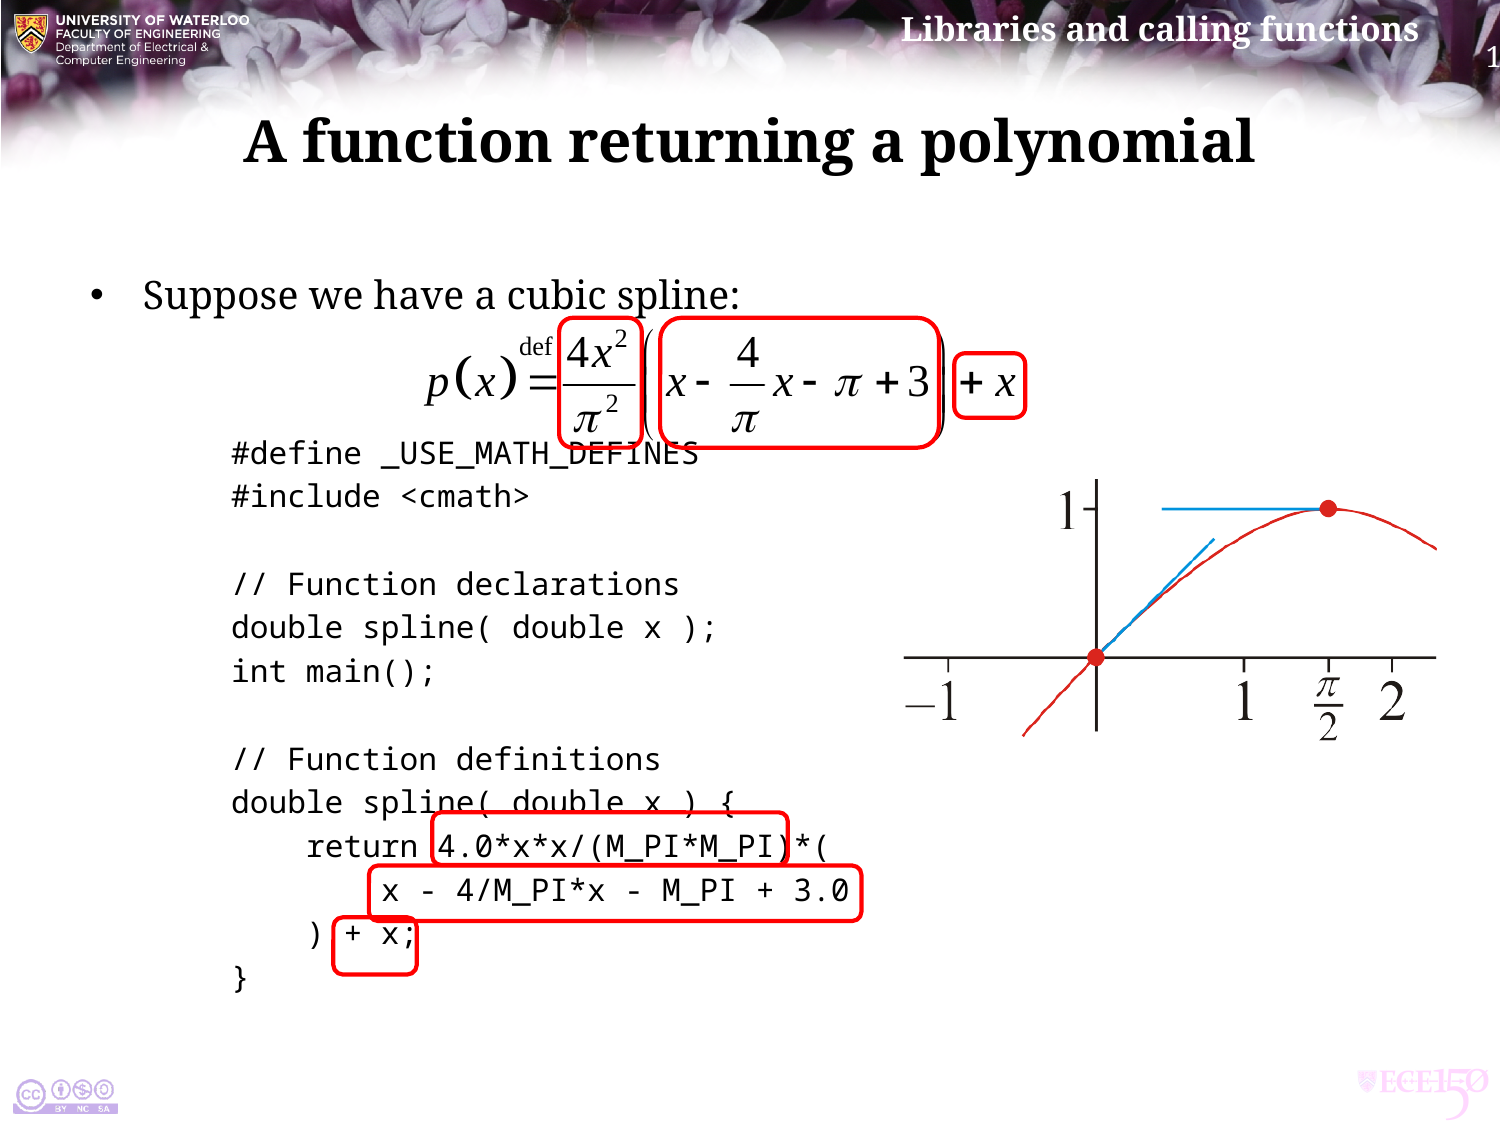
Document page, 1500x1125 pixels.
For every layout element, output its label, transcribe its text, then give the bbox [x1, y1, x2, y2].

text_box [430, 810, 790, 863]
title A function returning a polynomial [74, 44, 1426, 233]
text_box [413, 317, 1025, 451]
list Suppose we have a cubic spline: #define _USE_MATH_DEFINES #include <cmath> // Function declarations double spline( double x ); int main(); // Function definitions double spline( double x ) { return 4.0*x*x/(M_PI*M_PI)*( x - 4/M_PI*x - M_PI + 3.0 ) + x; } [74, 262, 1426, 1006]
text_box [331, 915, 419, 977]
text_box [366, 863, 864, 924]
picture [0, 0, 1500, 1125]
